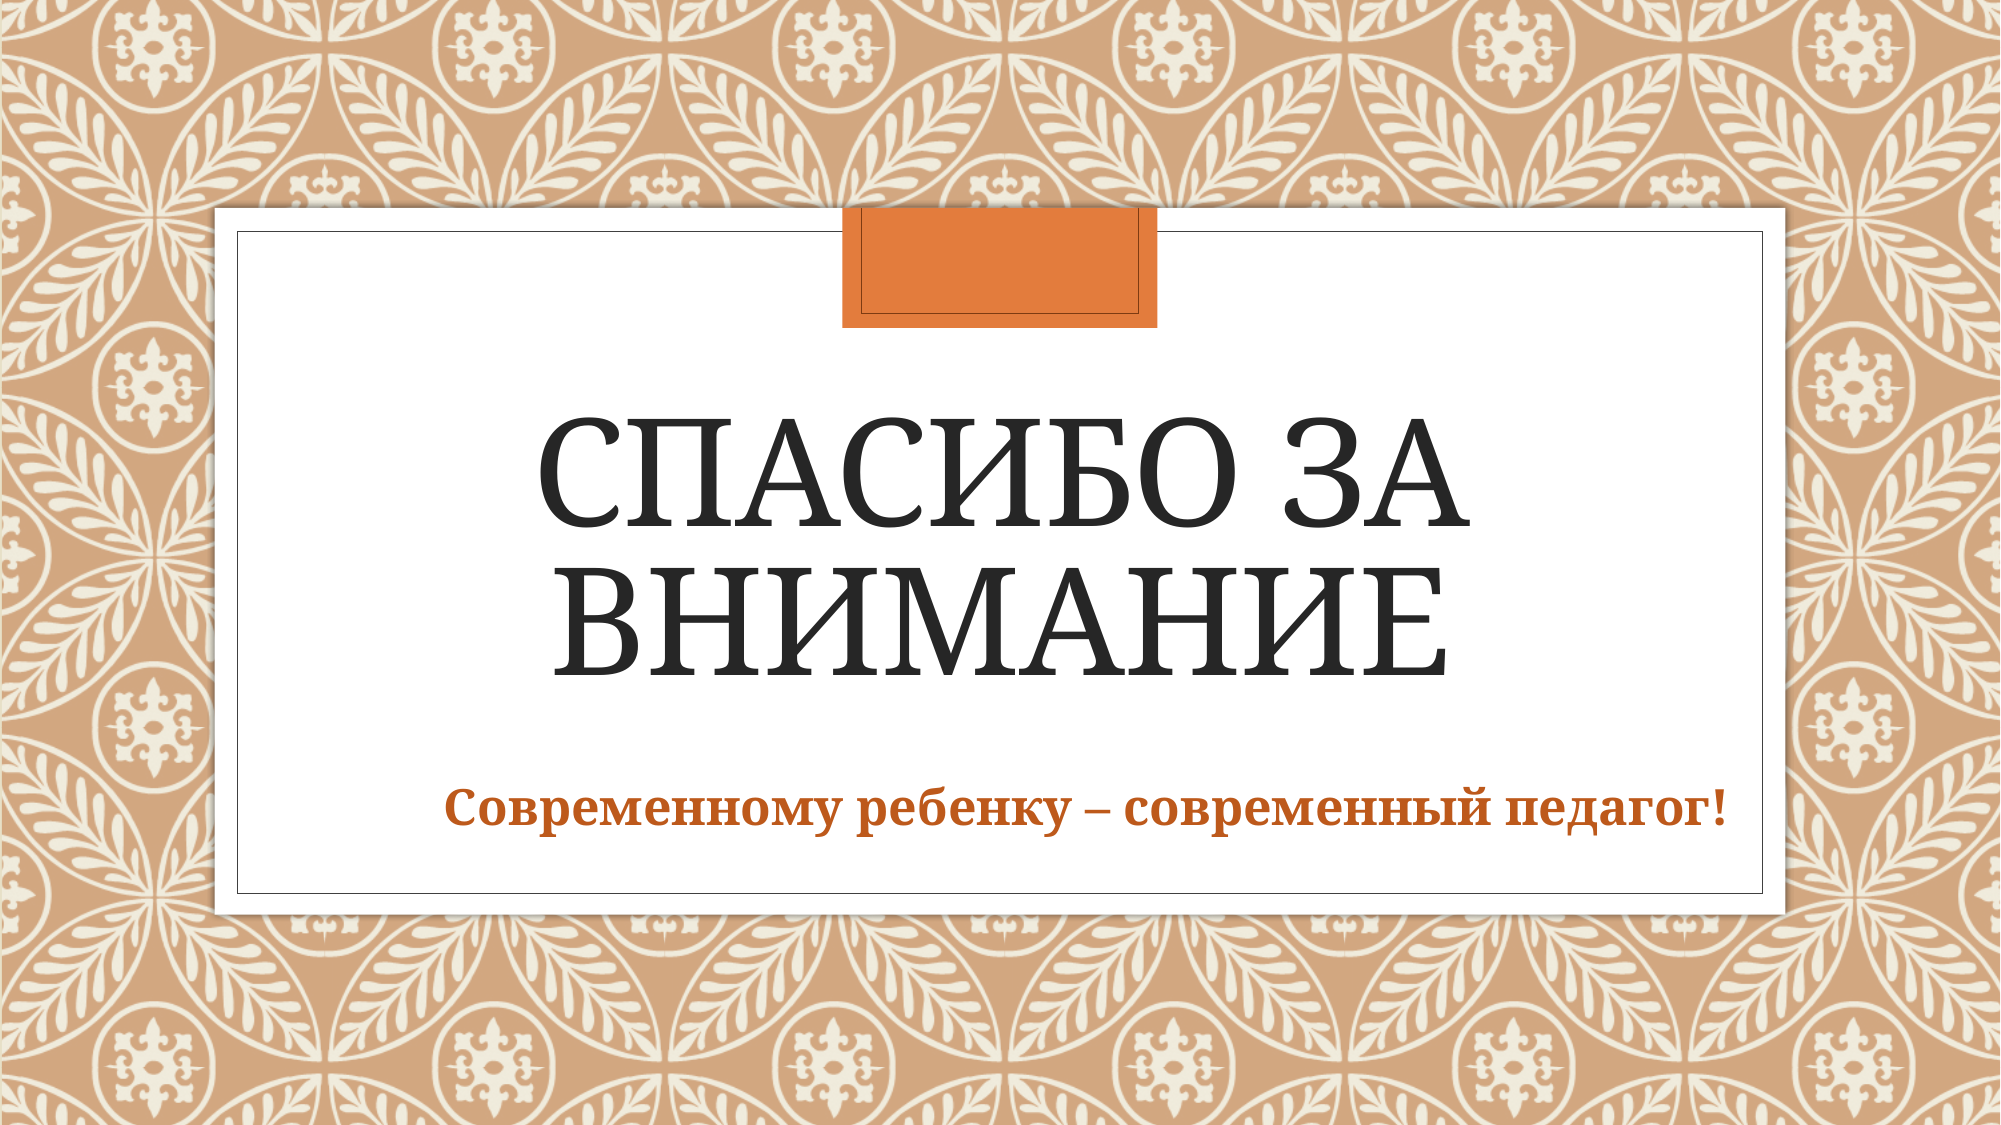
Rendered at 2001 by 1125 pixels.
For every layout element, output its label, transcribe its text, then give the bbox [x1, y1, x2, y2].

title Спасибо за внимание [256, 343, 1745, 768]
list Современному ребенку – современный педагог! [256, 768, 1745, 844]
